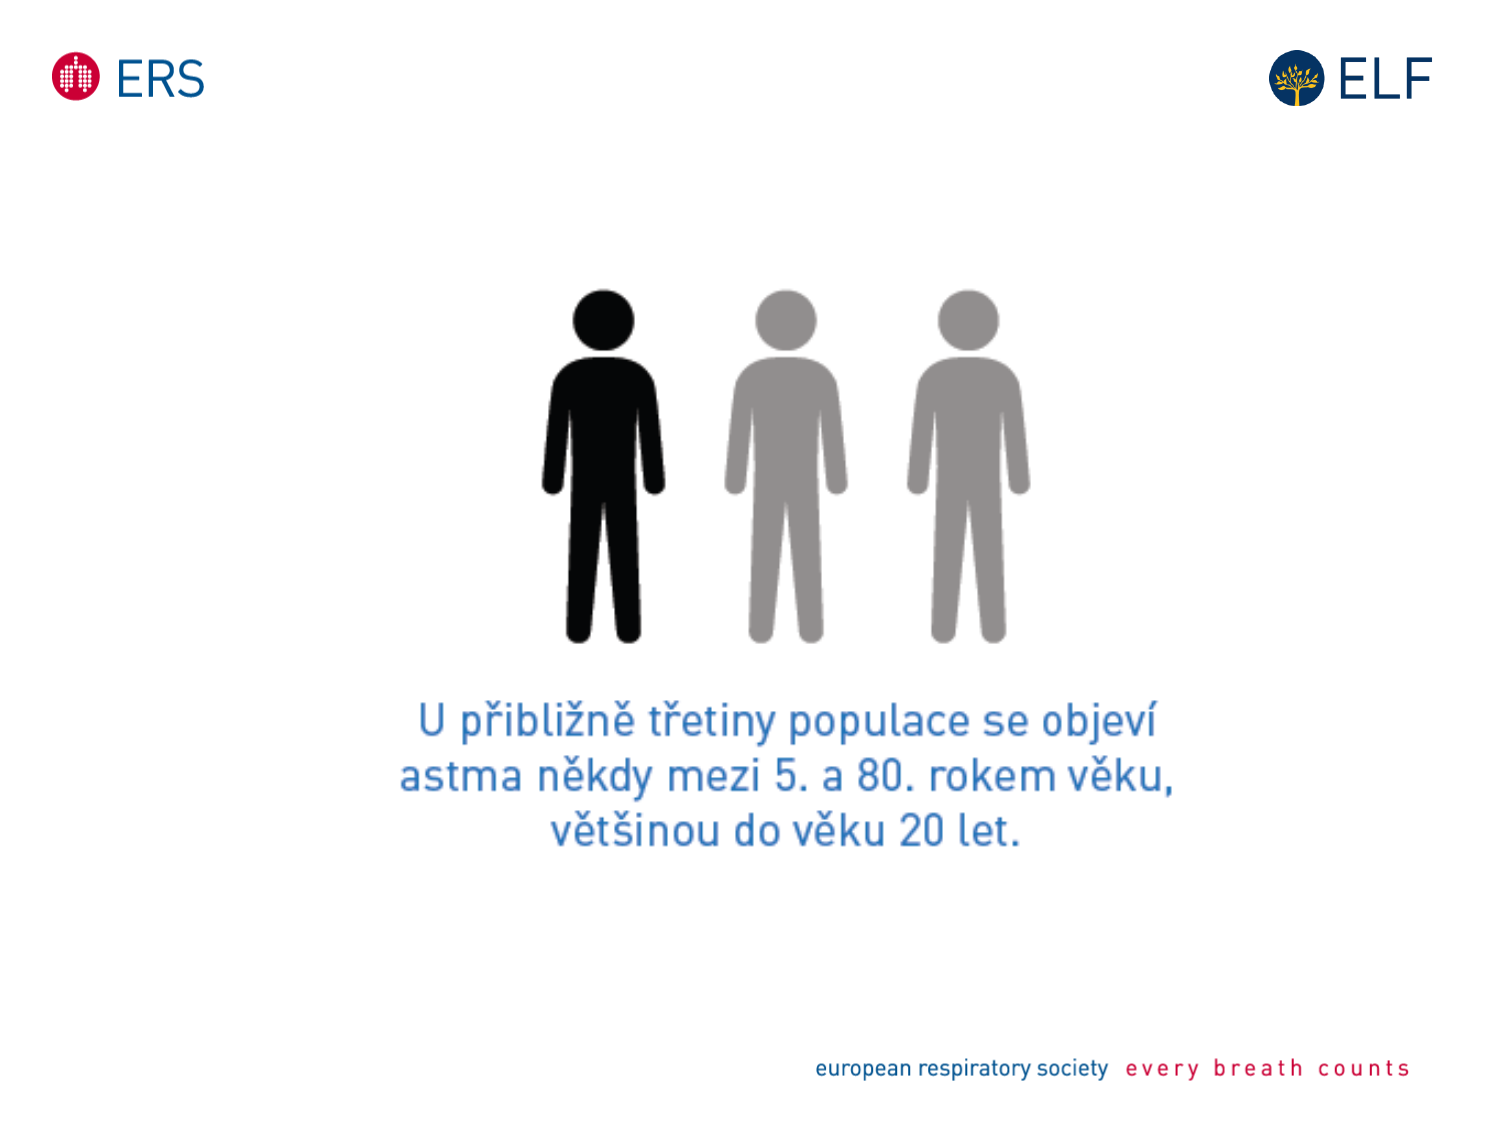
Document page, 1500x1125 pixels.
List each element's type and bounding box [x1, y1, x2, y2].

picture [0, 0, 243, 126]
picture [753, 1010, 1500, 1125]
picture [1269, 50, 1436, 106]
picture [359, 219, 1207, 917]
